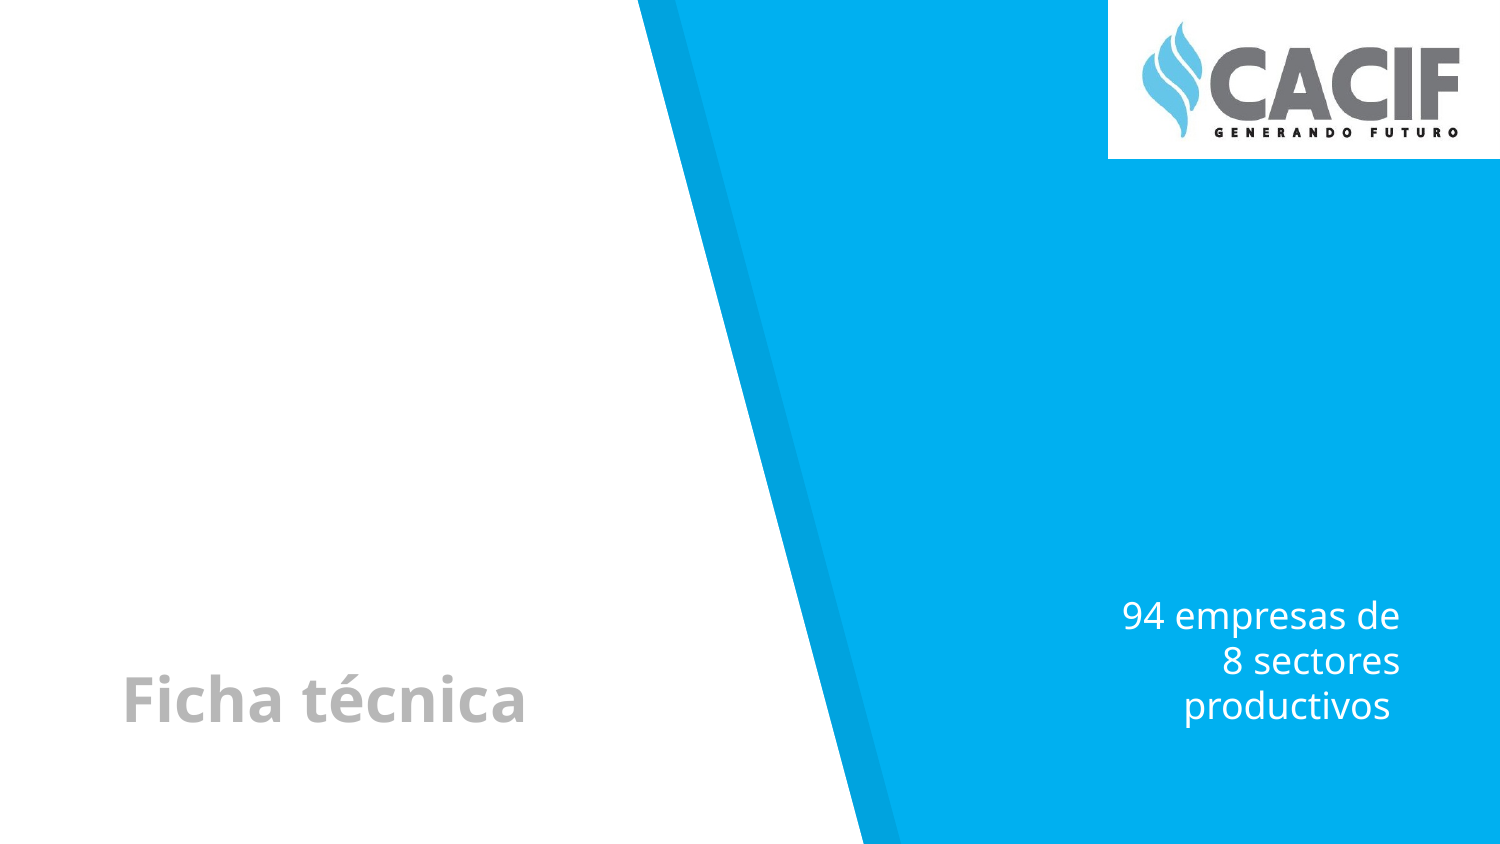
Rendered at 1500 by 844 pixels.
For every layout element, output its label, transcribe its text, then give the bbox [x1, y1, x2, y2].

title Ficha técnica [106, 259, 685, 751]
picture [1109, 0, 1500, 158]
subtitle 94 empresas de 8 sectores productivos [1103, 573, 1416, 743]
